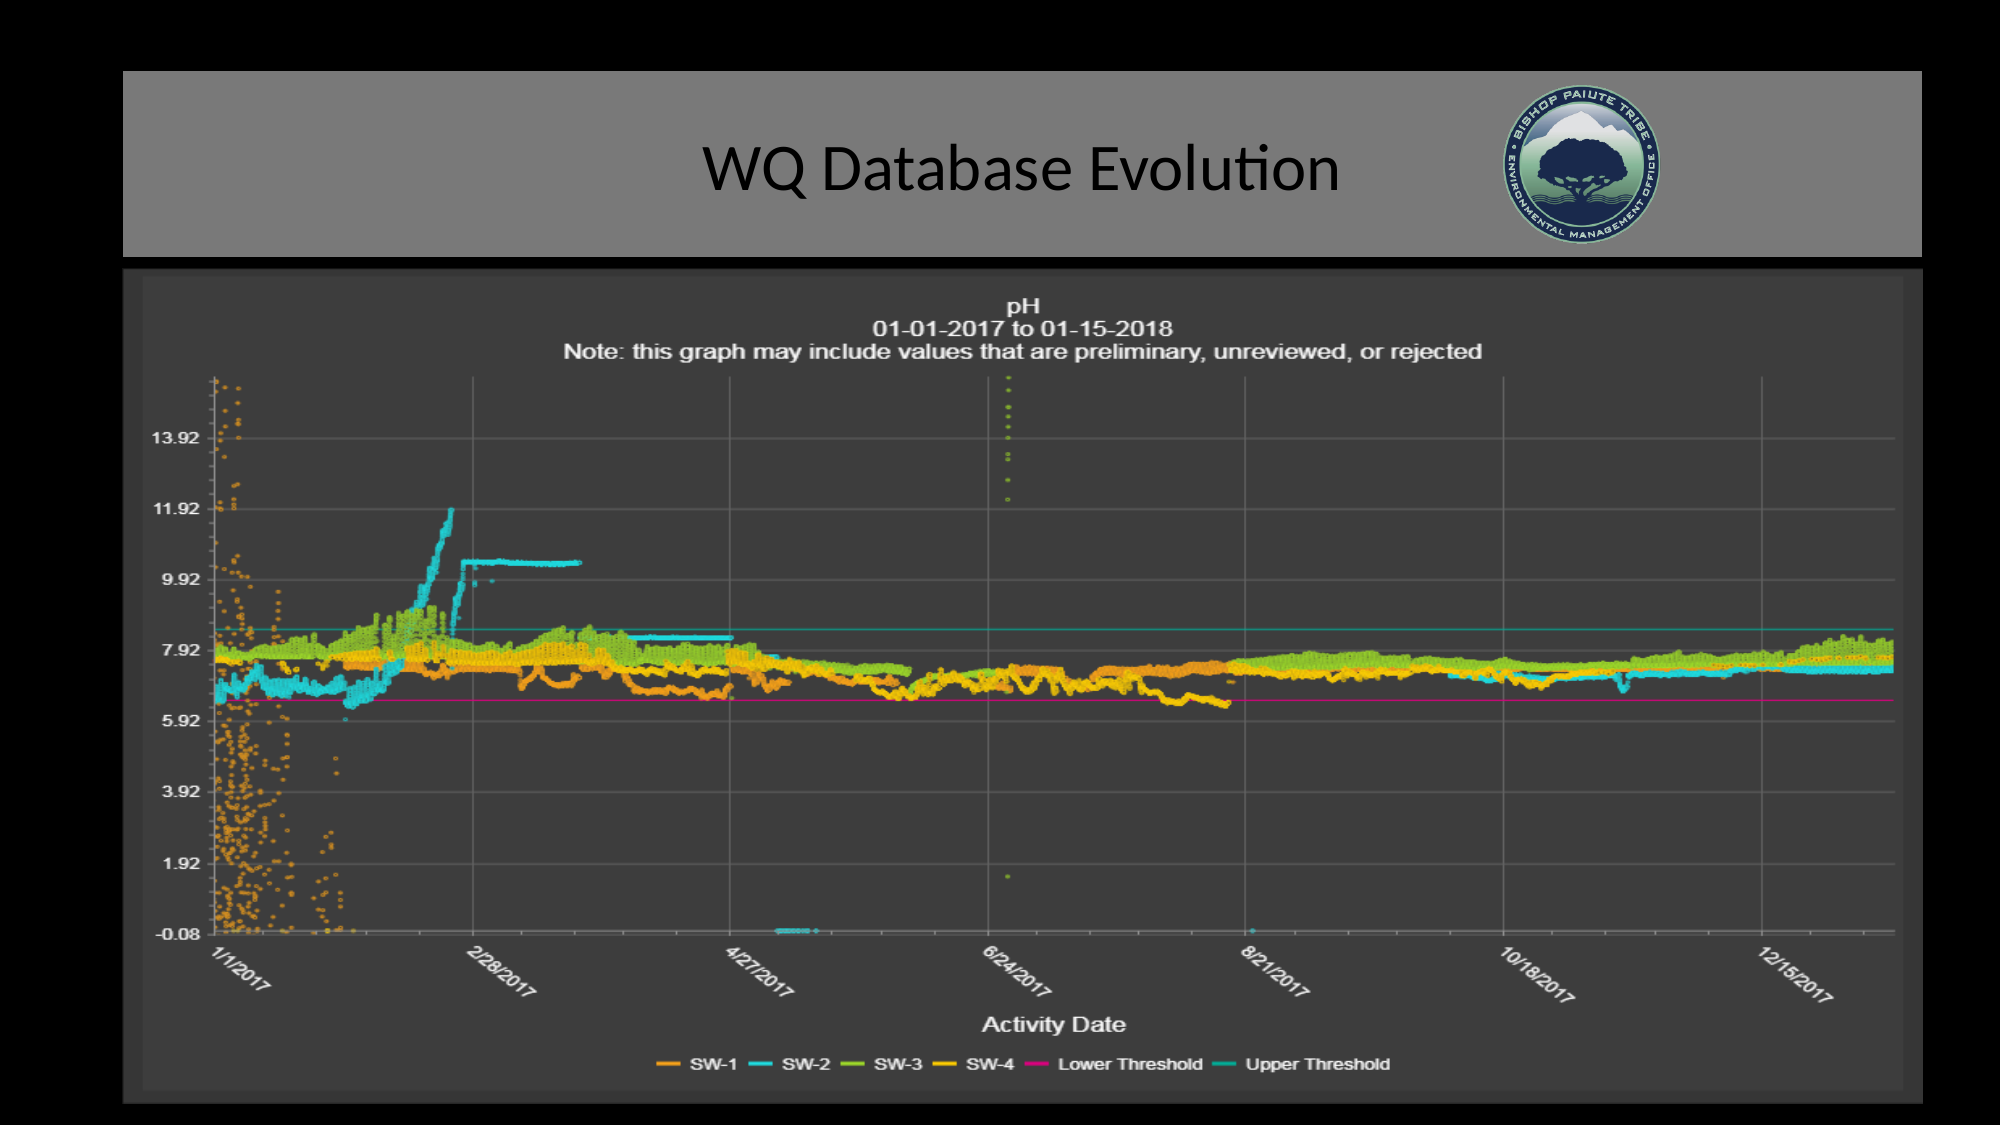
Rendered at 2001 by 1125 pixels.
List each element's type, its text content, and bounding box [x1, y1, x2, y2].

text_box WQ Database Evolution [122, 70, 1923, 258]
picture [121, 268, 1923, 1104]
picture [1499, 82, 1663, 246]
